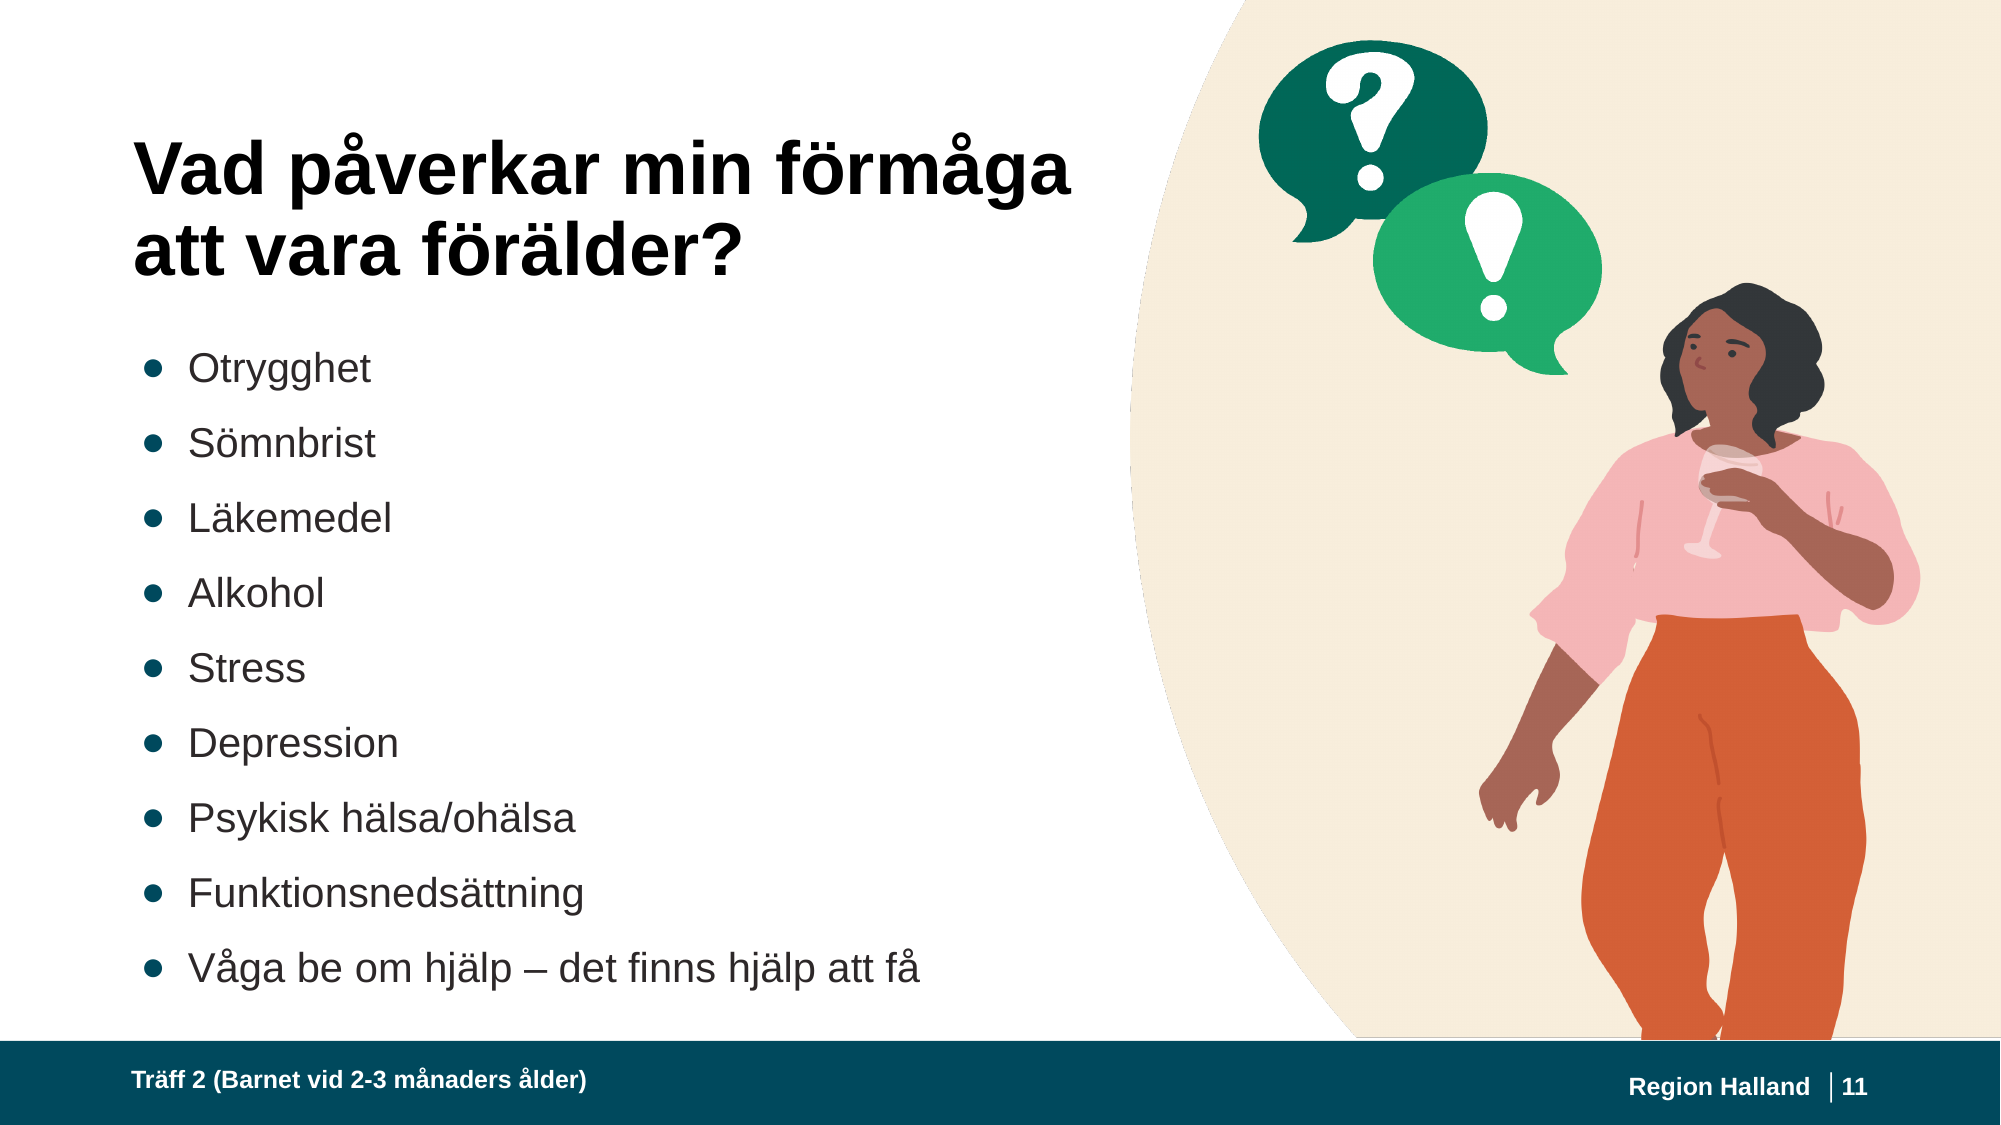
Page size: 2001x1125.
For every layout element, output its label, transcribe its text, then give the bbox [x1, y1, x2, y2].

picture [1130, 0, 2001, 1040]
footer Träff 2 (Barnet vid 2-3 månaders ålder) [130, 1074, 808, 1112]
slide_number Region Halland │ [1604, 1086, 1841, 1112]
title Vad påverkar min förmåga att vara förälder? [133, 104, 1075, 317]
list Otrygghet Sömnbrist Läkemedel Alkohol Stress Depression Psykisk hälsa/ohälsa Funktionsnedsättning Våga be om hjälp – det finns hjälp att få [140, 341, 1878, 1086]
slide_number 11 [1841, 1086, 1878, 1112]
